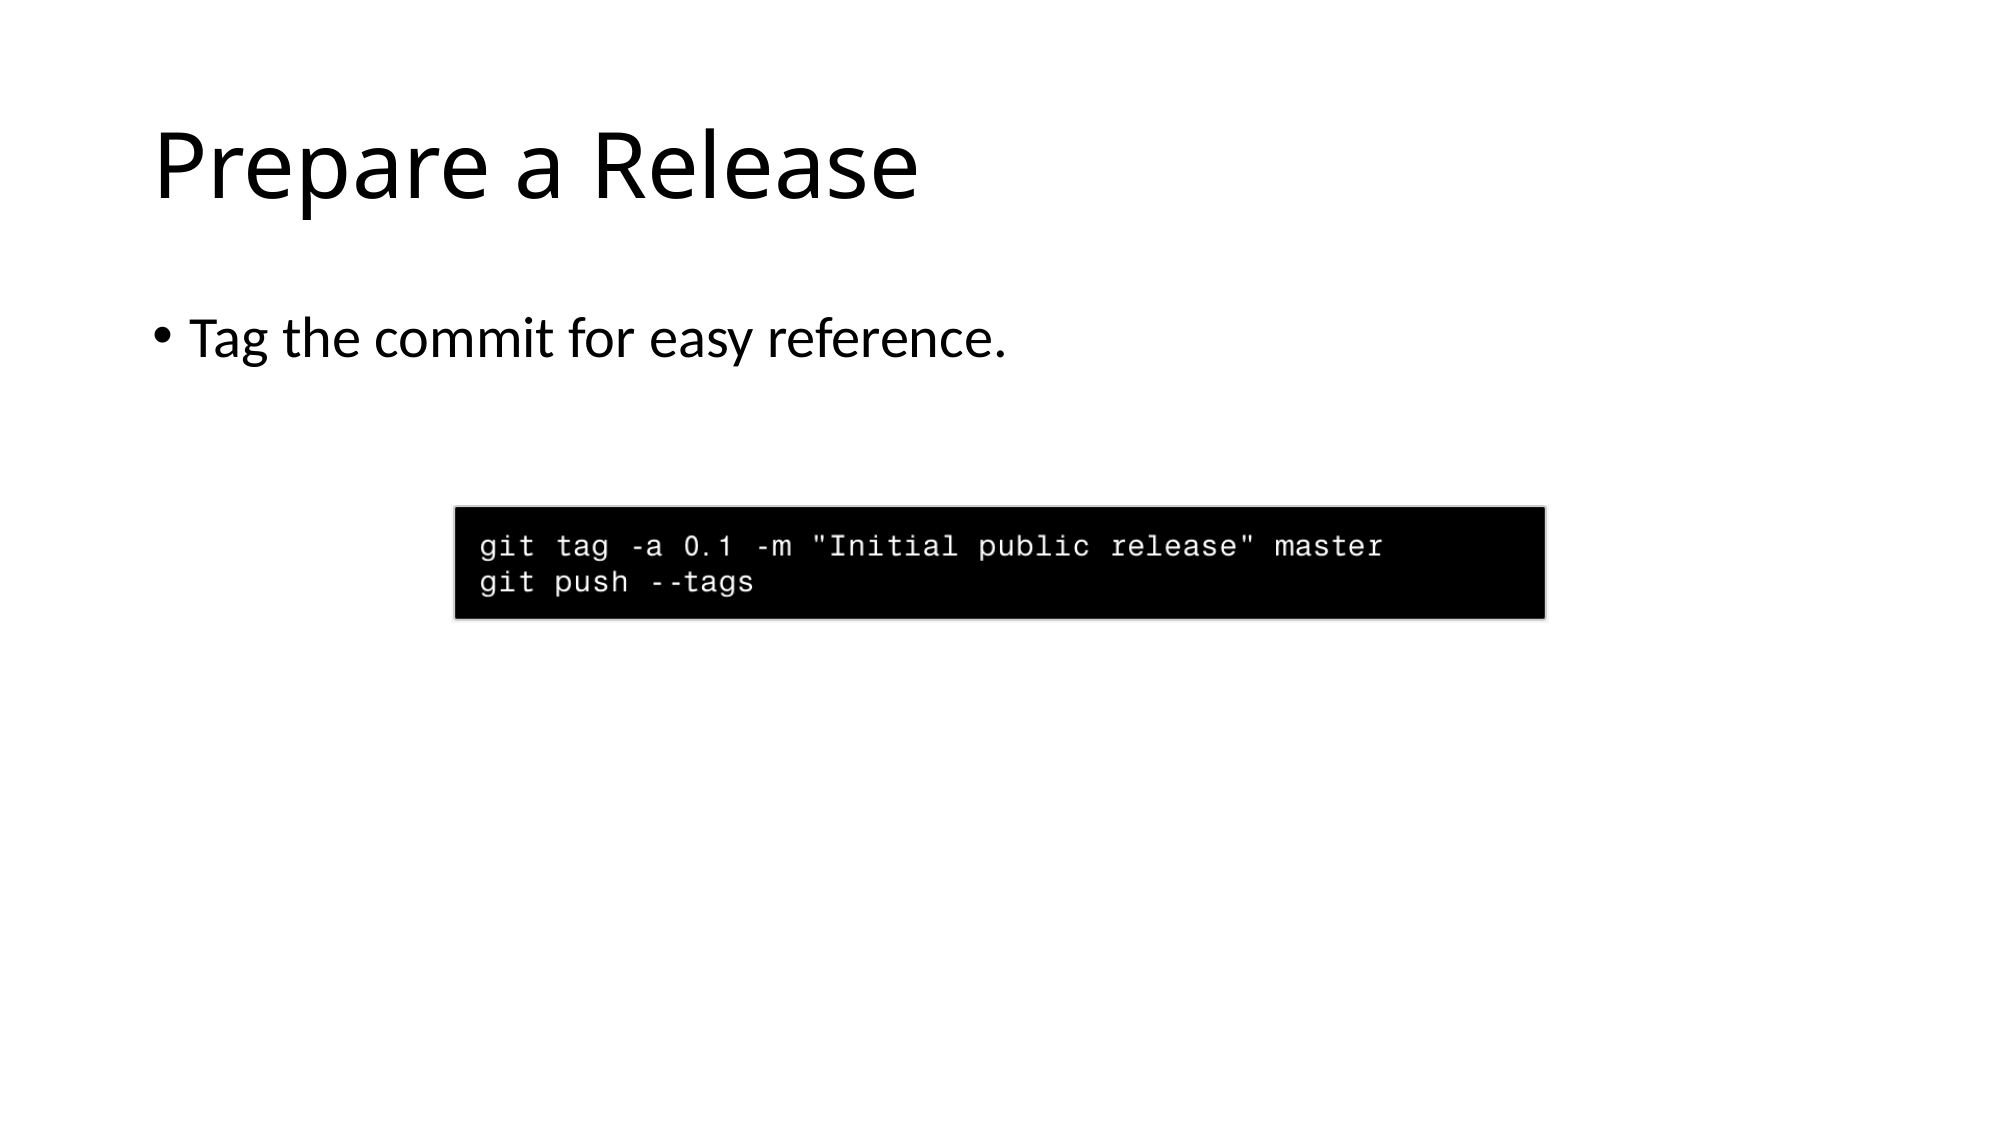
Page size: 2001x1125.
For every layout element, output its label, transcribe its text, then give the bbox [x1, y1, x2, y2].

picture [451, 505, 1549, 623]
title Prepare a Release [137, 59, 1863, 278]
list Tag the commit for easy reference. [137, 299, 1863, 1014]
